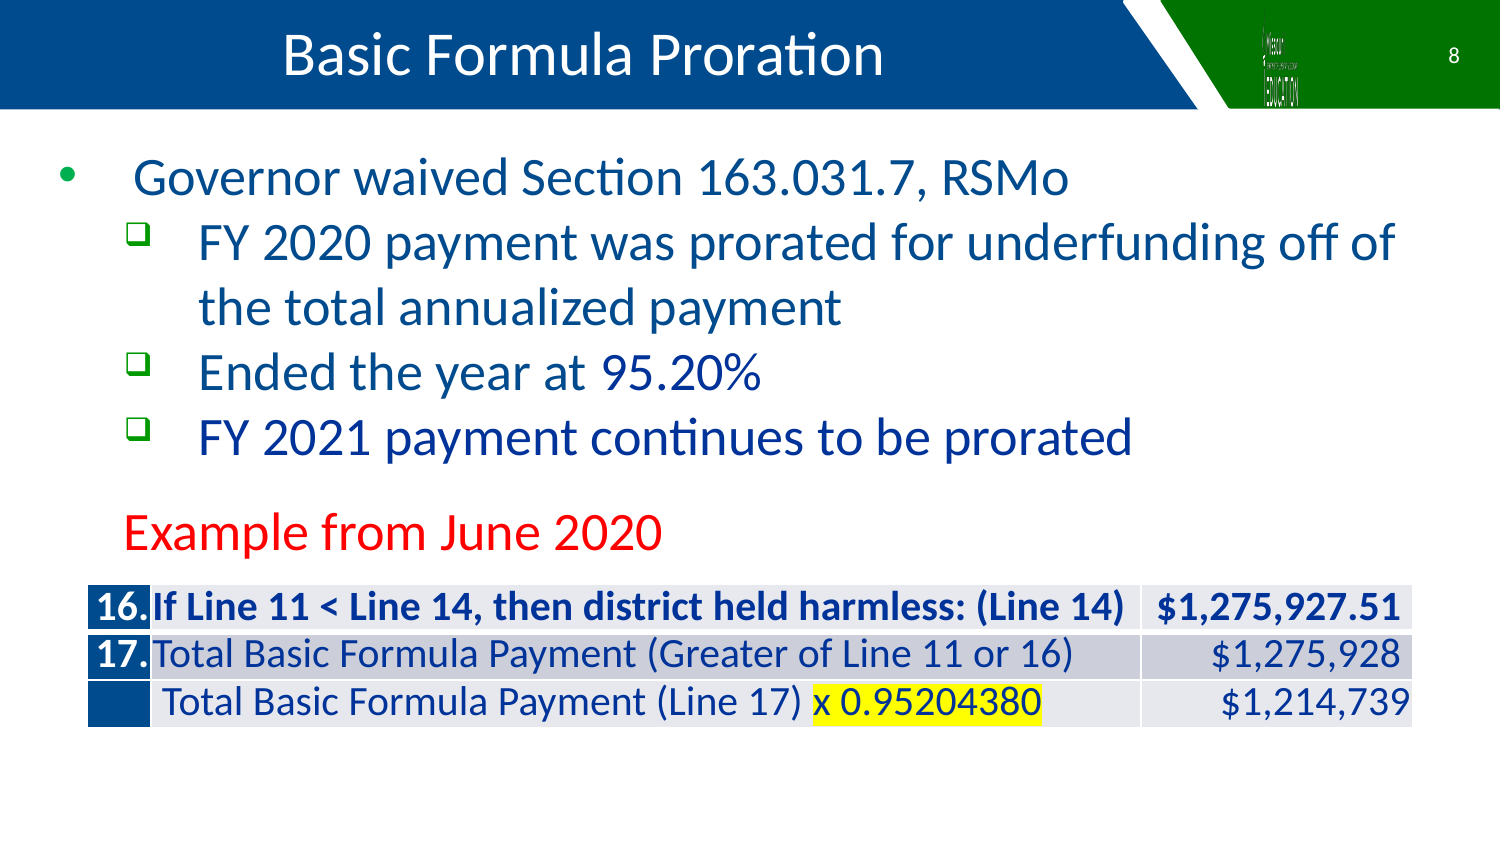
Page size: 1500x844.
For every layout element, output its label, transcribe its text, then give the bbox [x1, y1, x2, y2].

list Basic Formula Proration [50, 6, 1100, 104]
table_cell $1,214,739 [1142, 681, 1412, 727]
table_header $1,275,927.51 [1142, 585, 1412, 629]
table_header If Line 11 < Line 14, then district held harmless: (Line 14) [152, 585, 1140, 629]
table_cell Total Basic Formula Payment (Line 17) x 0.95204380 [152, 681, 1140, 727]
table_cell $1,275,928 [1142, 635, 1412, 679]
table_cell Total Basic Formula Payment (Greater of Line 11 or 16) [152, 635, 1140, 679]
slide_number 8 [1350, 32, 1475, 78]
picture [1262, 3, 1300, 110]
table_cell [88, 681, 150, 727]
table_cell 17. [88, 635, 150, 679]
table_header 16. [88, 585, 150, 629]
list Governor waived Section 163.031.7, RSMo FY 2020 payment was prorated for underfunding off of the total annualized payment Ended the year at 95.20% FY 2021 payment continues to be prorated Example from June 2020 [24, 134, 1475, 772]
